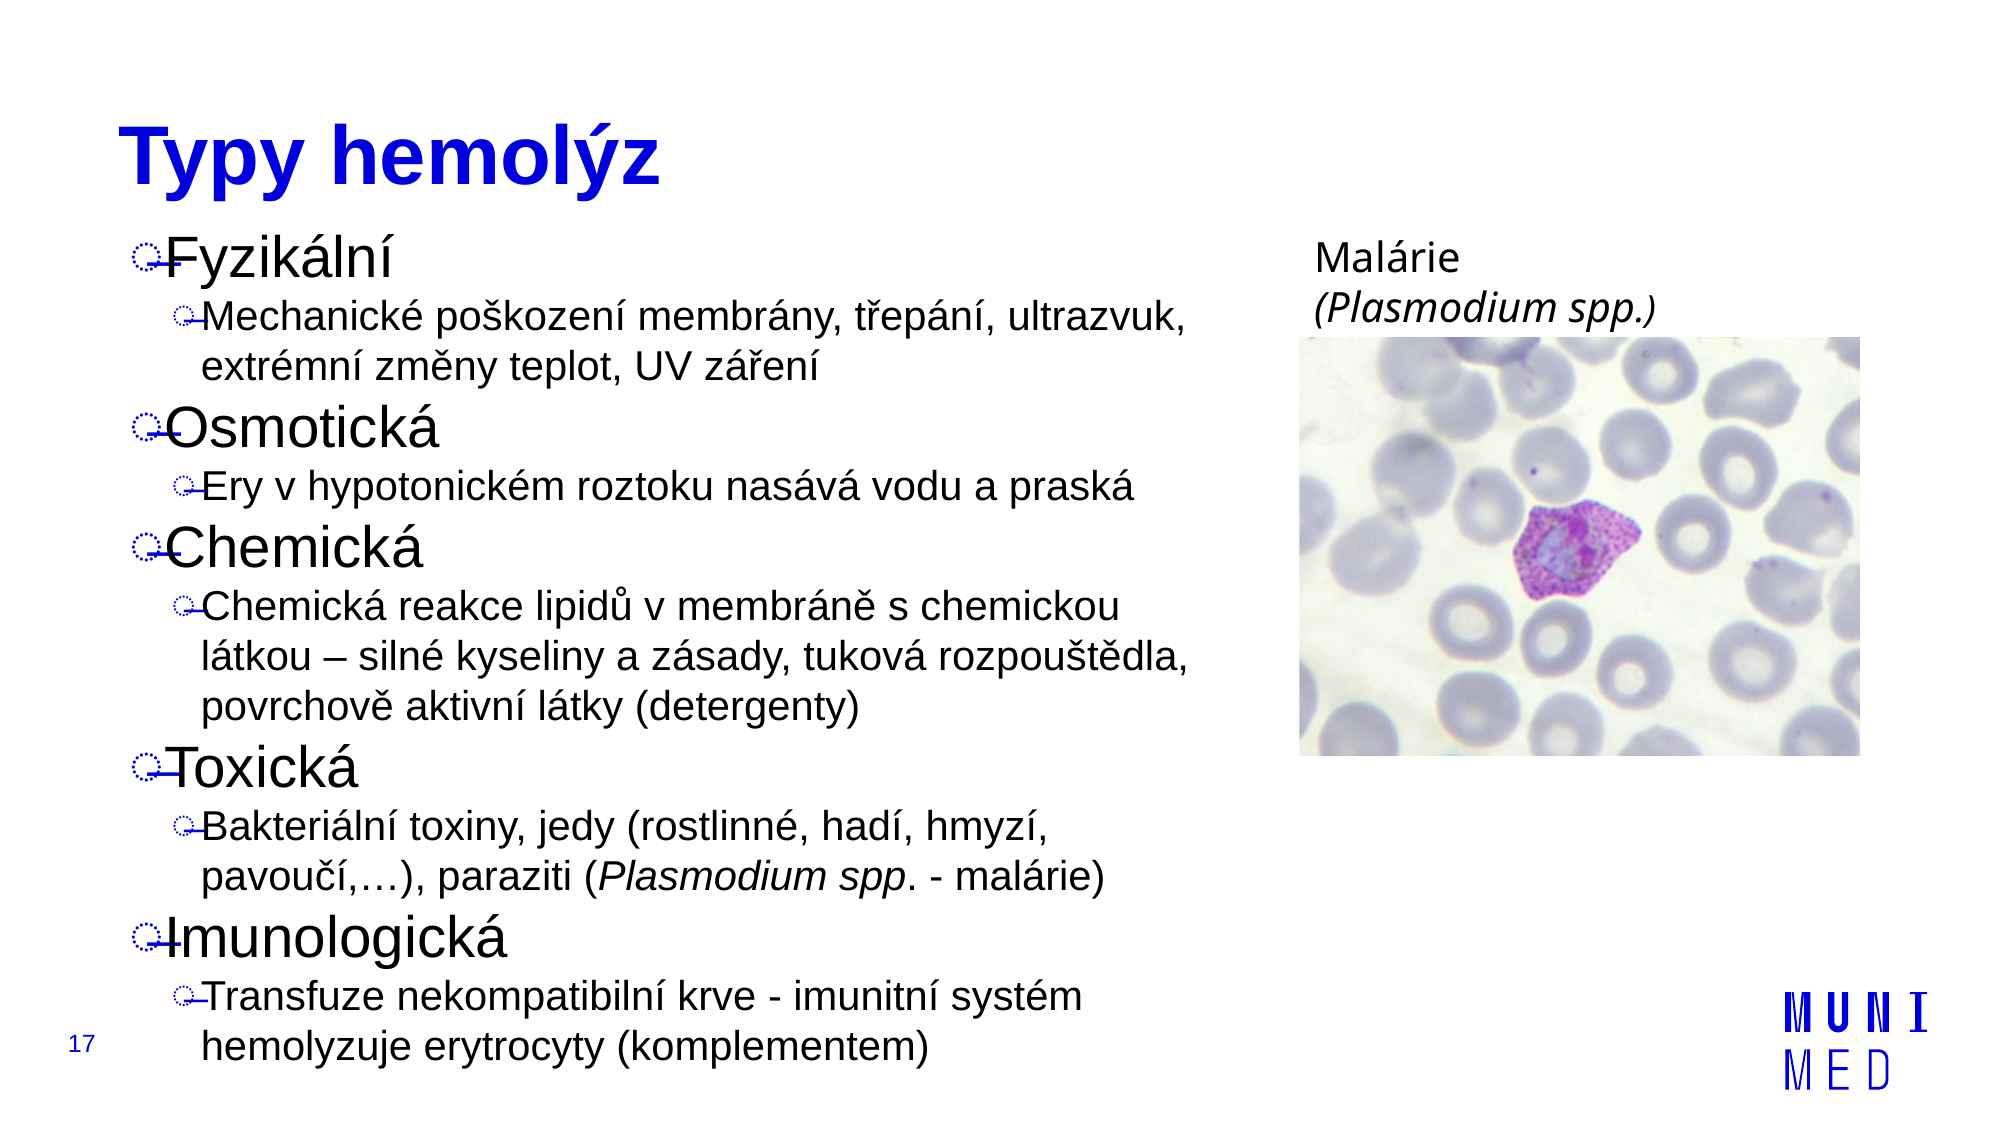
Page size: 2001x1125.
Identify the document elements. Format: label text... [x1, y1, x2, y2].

title Typy hemolýz [118, 118, 1883, 193]
picture [1299, 337, 1861, 757]
list Fyzikální Mechanické poškození membrány, třepání, ultrazvuk, extrémní změny teplot, UV záření Osmotická Ery v hypotonickém roztoku nasává vodu a praská Chemická Chemická reakce lipidů v membráně s chemickou látkou – silné kyseliny a zásady, tuková rozpouštědla, povrchově aktivní látky (detergenty) Toxická Bakteriální toxiny, jedy (rostlinné, hadí, hmyzí, pavoučí,…), paraziti (Plasmodium spp. - malárie) Imunologická Transfuze nekompatibilní krve - imunitní systém hemolyzuje erytrocyty (komplementem) [118, 219, 1210, 969]
slide_number 17 [67, 1021, 110, 1063]
text_box Malárie (Plasmodium spp.) [1299, 223, 1850, 336]
